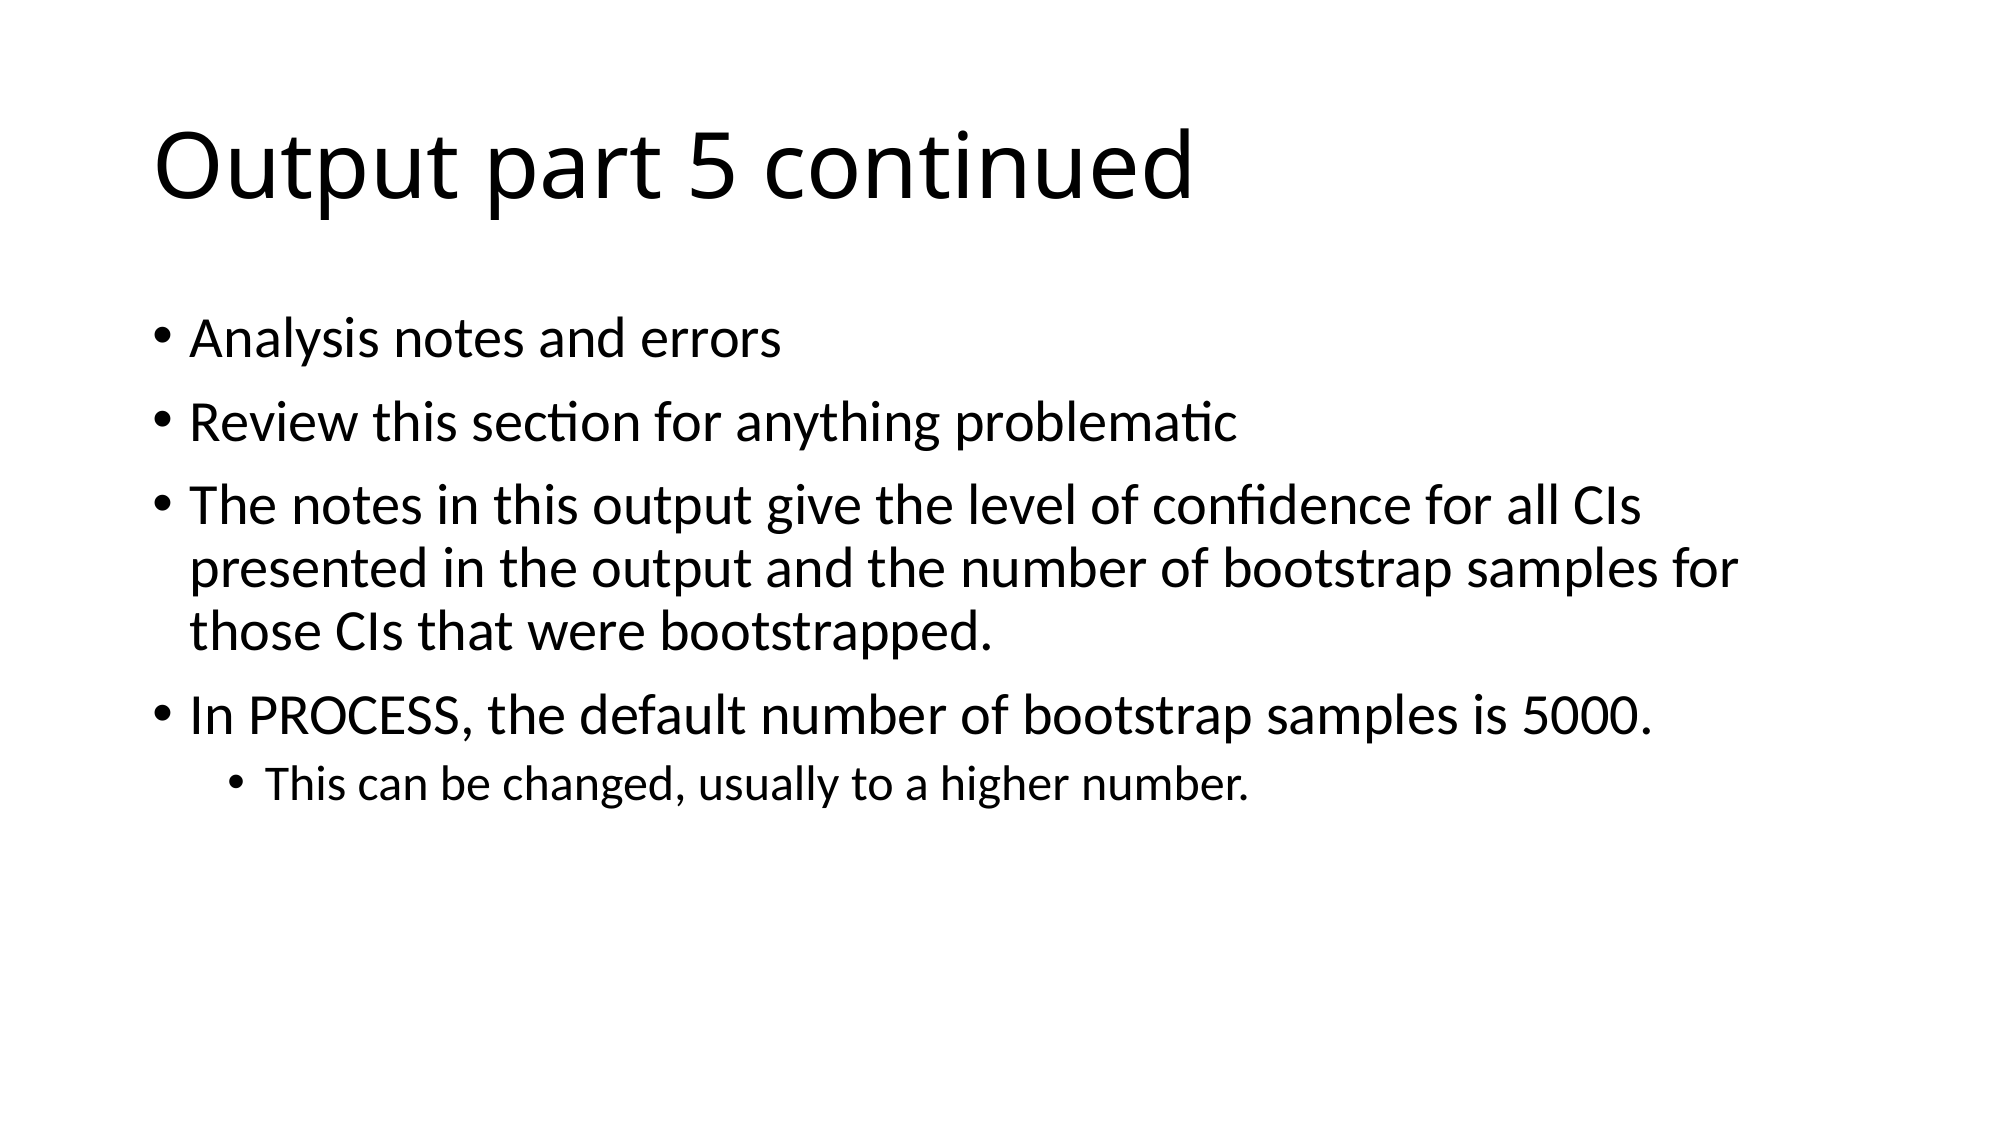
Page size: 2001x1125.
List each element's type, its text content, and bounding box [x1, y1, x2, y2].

list Analysis notes and errors Review this section for anything problematic The notes in this output give the level of confidence for all CIs presented in the output and the number of bootstrap samples for those CIs that were bootstrapped. In PROCESS, the default number of bootstrap samples is 5000. This can be changed, usually to a higher number. [137, 299, 1863, 1014]
title Output part 5 continued [137, 59, 1863, 278]
